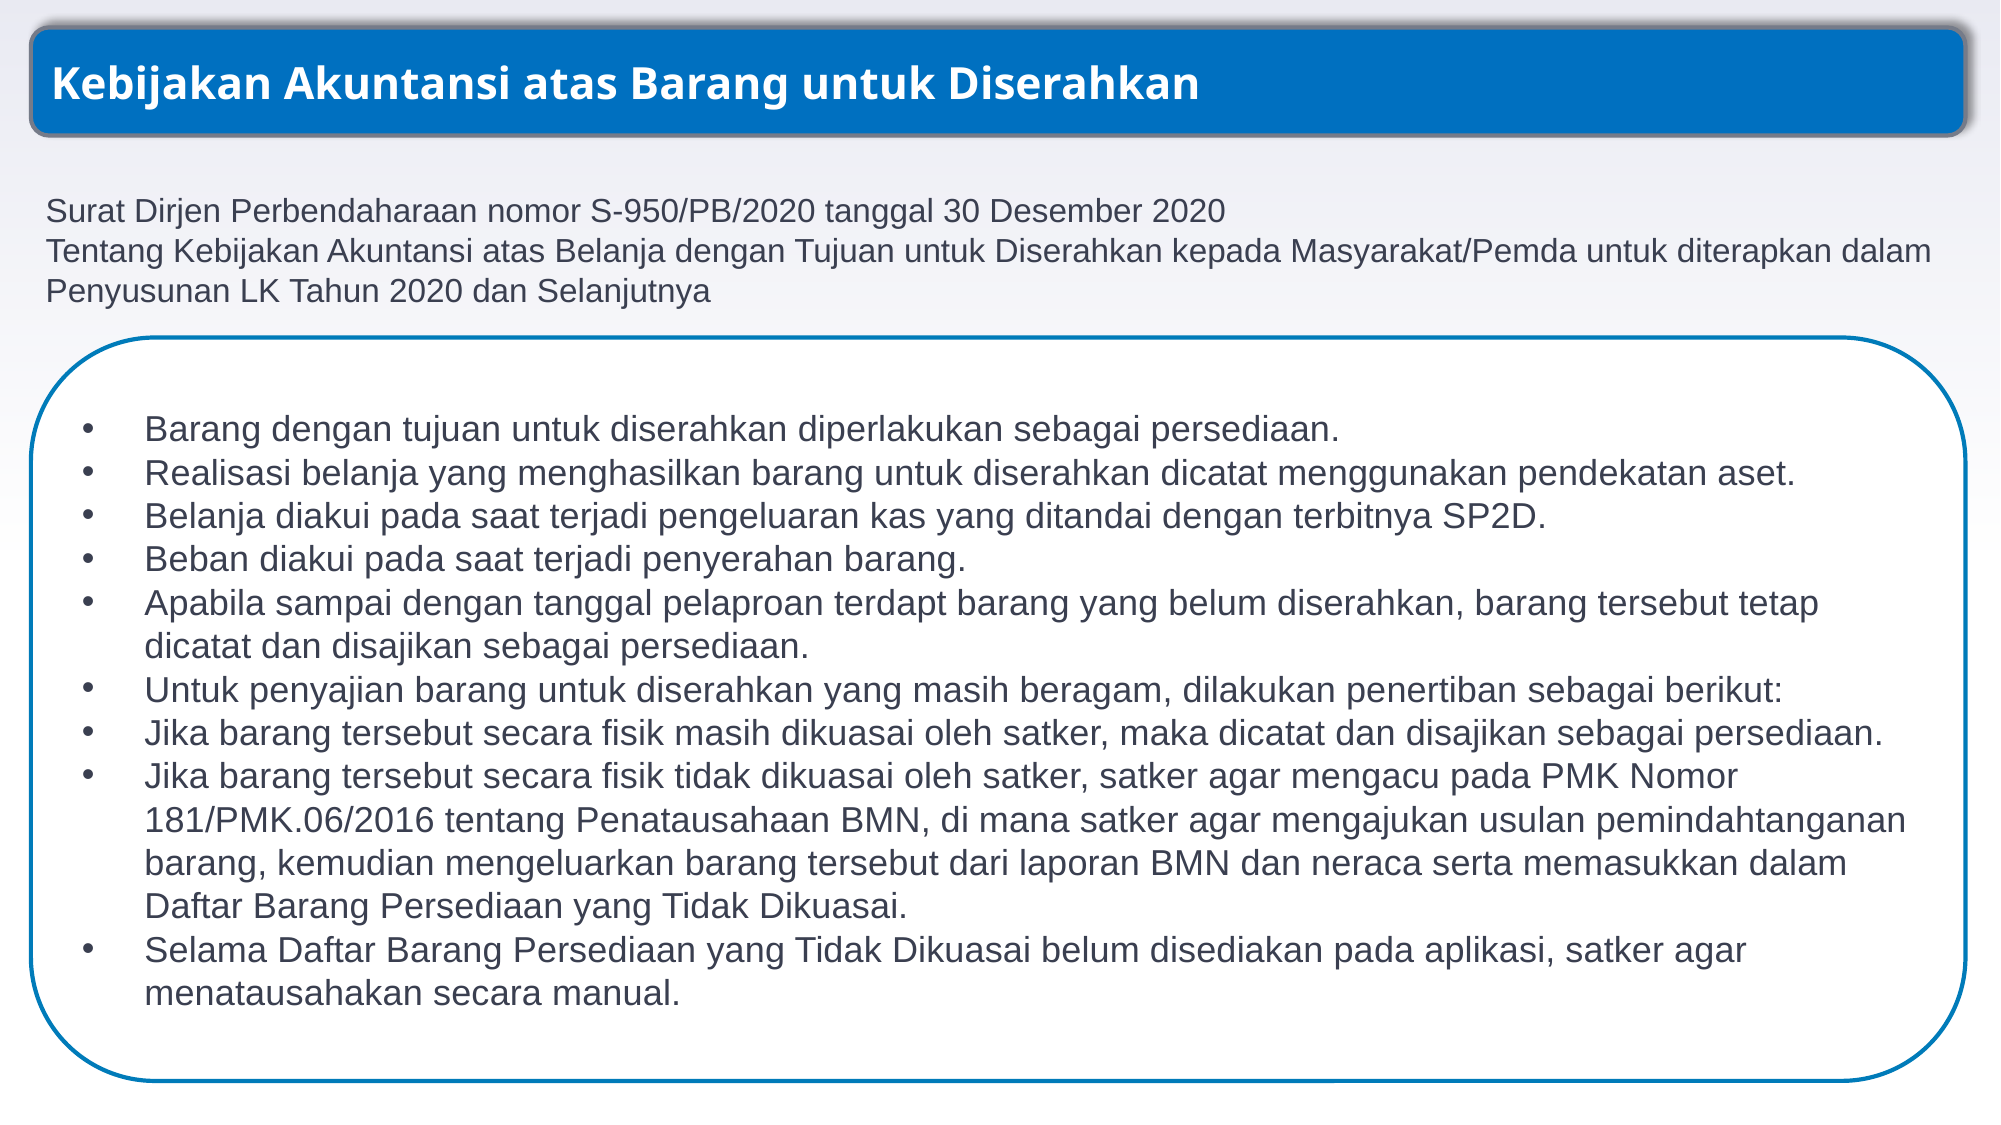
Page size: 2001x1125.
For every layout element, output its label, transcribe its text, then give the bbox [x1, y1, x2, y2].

text_box Kebijakan Akuntansi atas Barang untuk Diserahkan [28, 25, 1968, 138]
text_box Barang dengan tujuan untuk diserahkan diperlakukan sebagai persediaan. Realisasi belanja yang menghasilkan barang untuk diserahkan dicatat menggunakan pendekatan aset. Belanja diakui pada saat terjadi pengeluaran kas yang ditandai dengan terbitnya SP2D. Beban diakui pada saat terjadi penyerahan barang. Apabila sampai dengan tanggal pelaproan terdapt barang yang belum diserahkan, barang tersebut tetap dicatat dan disajikan sebagai persediaan. Untuk penyajian barang untuk diserahkan yang masih beragam, dilakukan penertiban sebagai berikut: Jika barang tersebut secara fisik masih dikuasai oleh satker, maka dicatat dan disajikan sebagai persediaan. Jika barang tersebut secara fisik tidak dikuasai oleh satker, satker agar mengacu pada PMK Nomor 181/PMK.06/2016 tentang Penatausahaan BMN, di mana satker agar mengajukan usulan pemindahtanganan barang, kemudian mengeluarkan barang tersebut dari laporan BMN dan neraca serta memasukkan dalam Daftar Barang Persediaan yang Tidak Dikuasai. Selama Daftar Barang Persediaan yang Tidak Dikuasai belum disediakan pada aplikasi, satker agar menatausahakan secara manual. [28, 335, 1968, 1084]
text_box Surat Dirjen Perbendaharaan nomor S-950/PB/2020 tanggal 30 Desember 2020 Tentang Kebijakan Akuntansi atas Belanja dengan Tujuan untuk Diserahkan kepada Masyarakat/Pemda untuk diterapkan dalam Penyusunan LK Tahun 2020 dan Selanjutnya [30, 181, 1966, 317]
